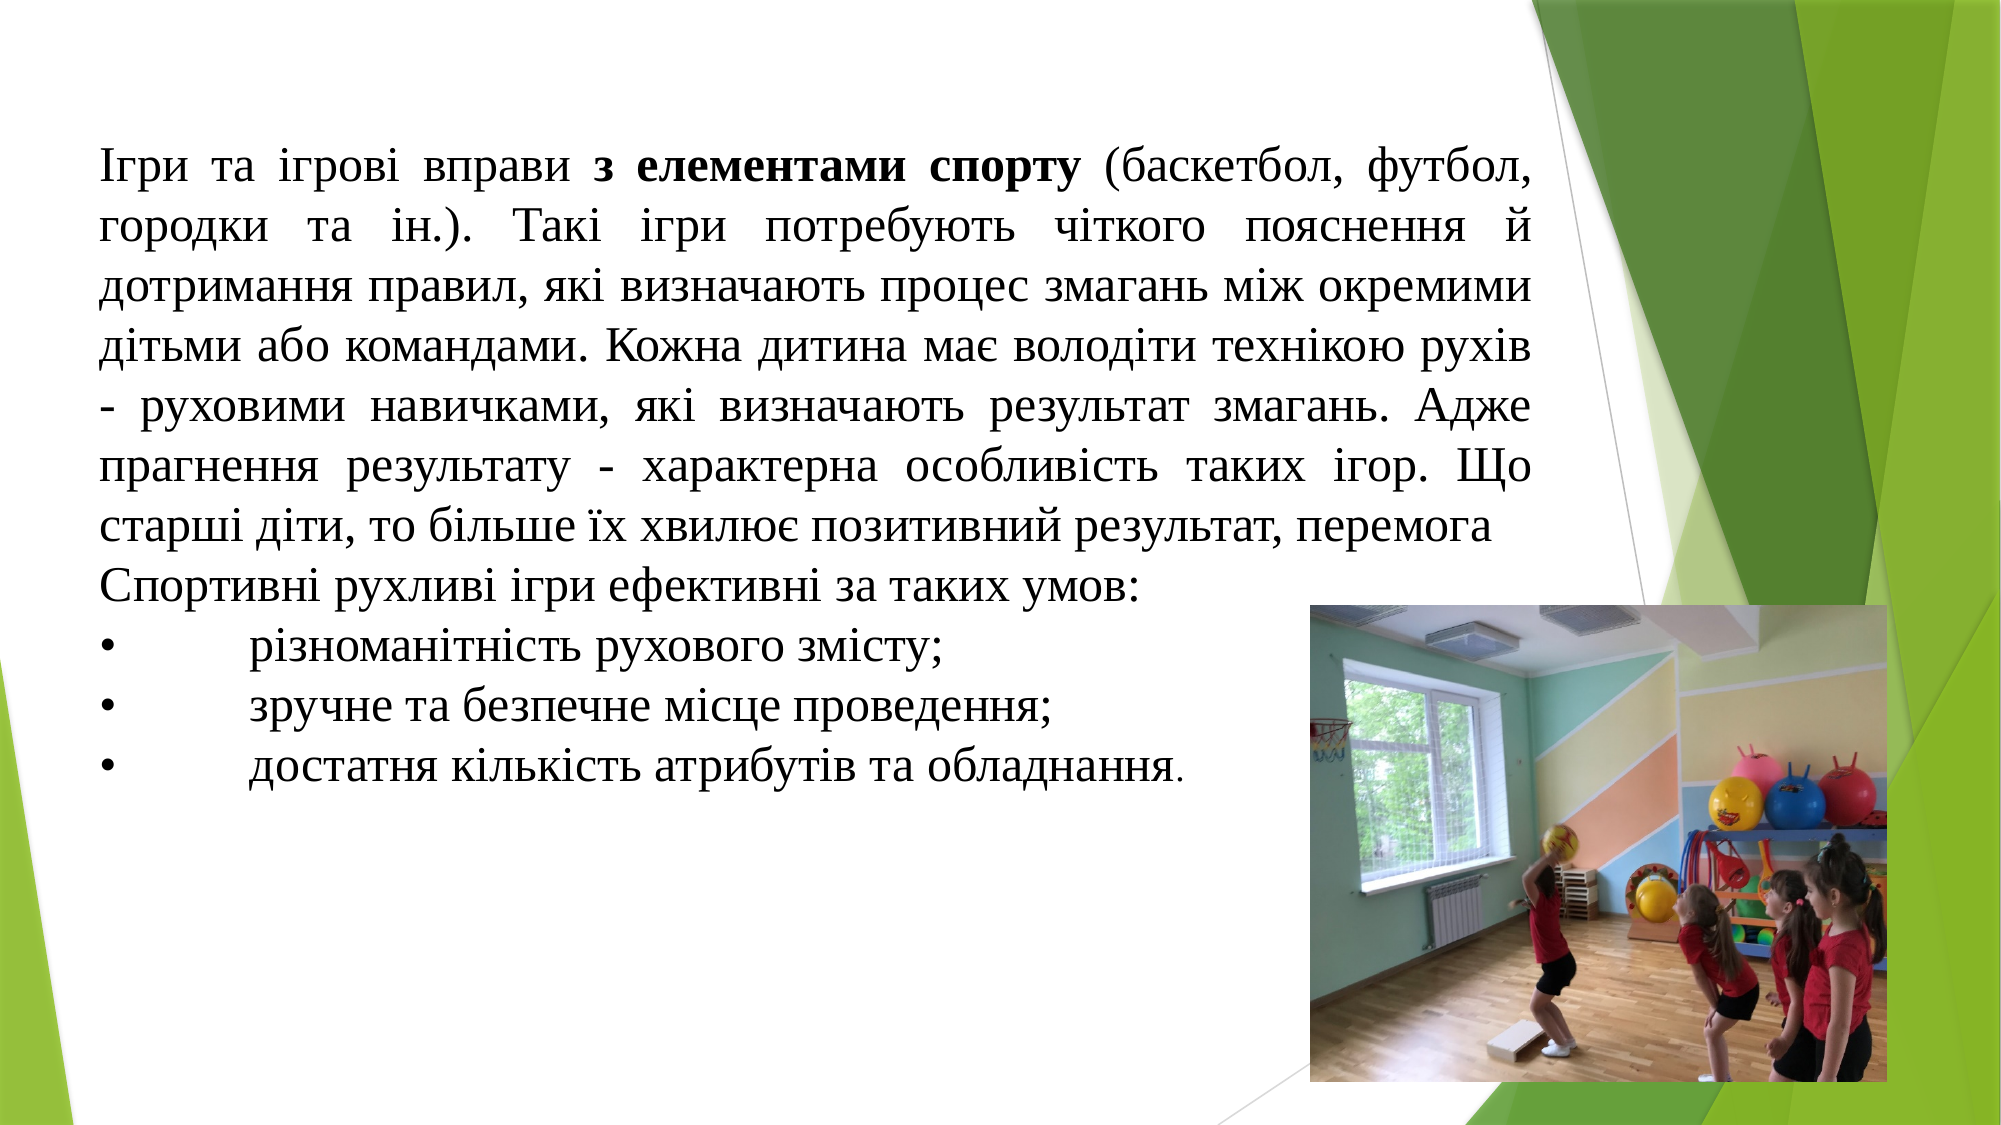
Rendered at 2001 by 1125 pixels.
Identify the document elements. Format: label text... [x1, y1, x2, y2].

picture [1310, 605, 1888, 1083]
text_box Ігри та ігрові вправи з елементами спорту (баскетбол, футбол, городки та ін.). Такі ігри потребують чіткого пояснення й дотримання правил, які визначають процес змагань між окремими дітьми або командами. Кожна дитина має володіти технікою рухів - руховими навичками, які визначають результат змагань. Адже прагнення результату - характерна особливість таких ігор. Що старші діти, то більше їх хвилює позитивний ре­зультат, перемога Спортивні рухливі ігри ефективні за таких умов: • різноманітність рухового змісту; • зручне та безпечне місце проведення; • достатня кількість атрибутів та обладнання. [85, 64, 1548, 800]
